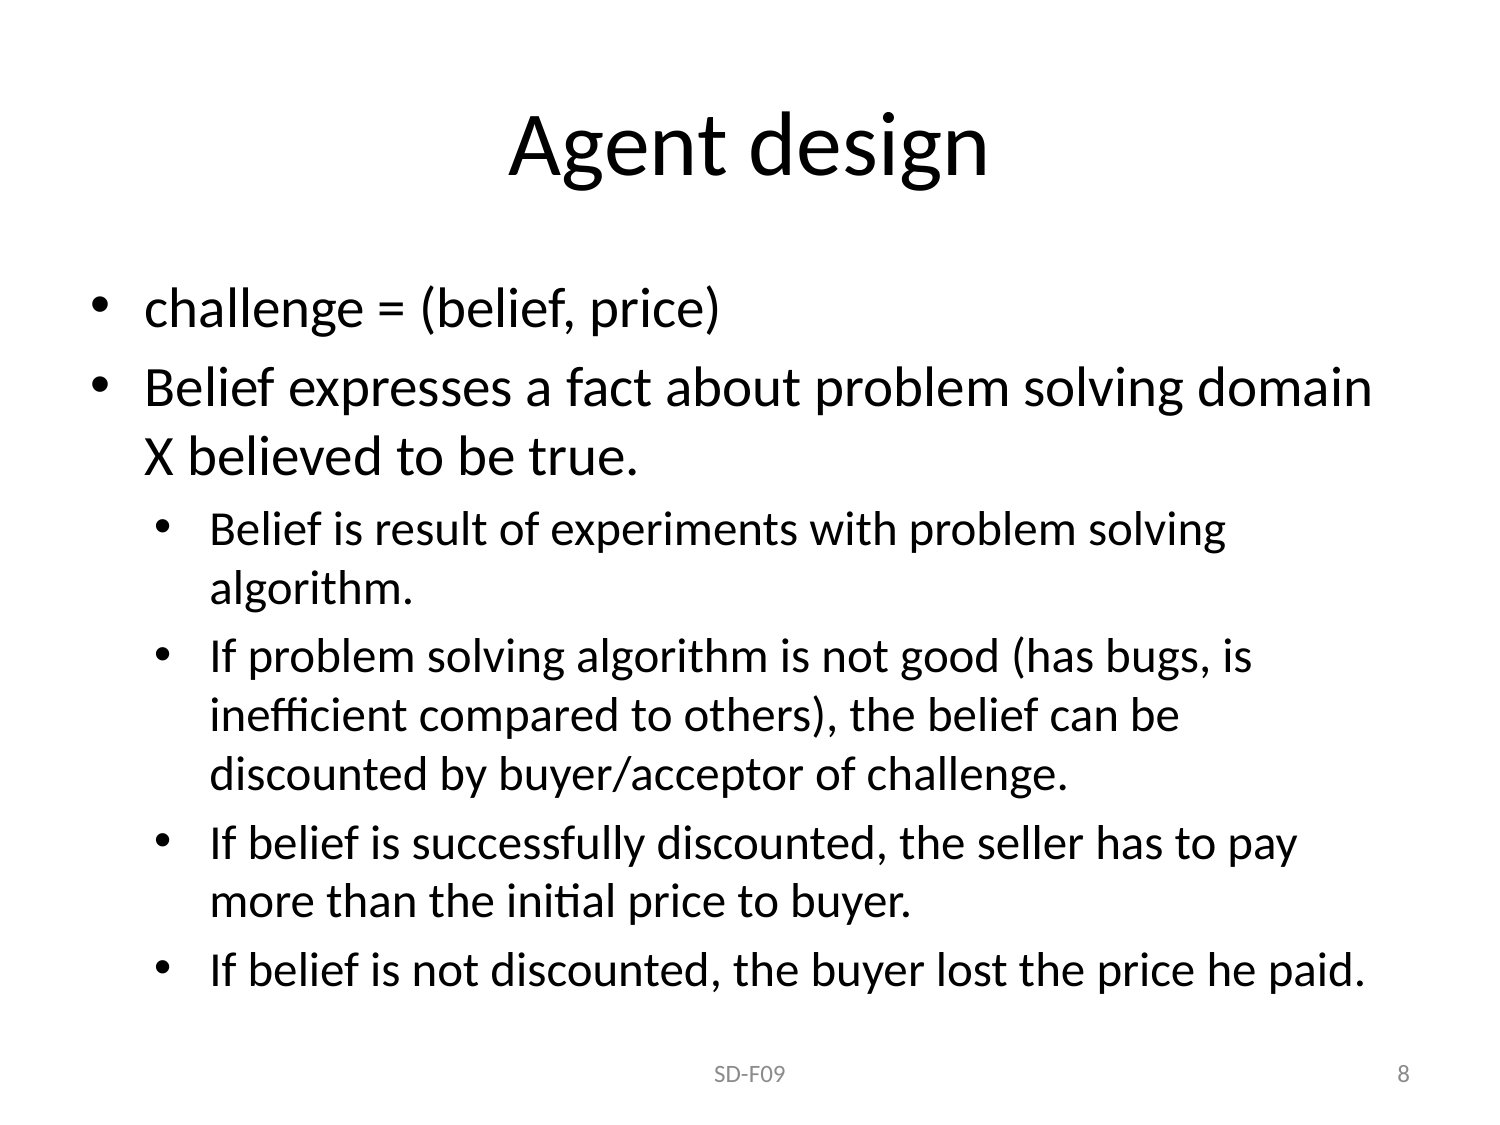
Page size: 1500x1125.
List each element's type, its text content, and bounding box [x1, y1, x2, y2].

footer SD-F09 [512, 1042, 988, 1103]
list challenge = (belief, price) Belief expresses a fact about problem solving domain X believed to be true. Belief is result of experiments with problem solving algorithm. If problem solving algorithm is not good (has bugs, is inefficient compared to others), the belief can be discounted by buyer/acceptor of challenge. If belief is successfully discounted, the seller has to pay more than the initial price to buyer. If belief is not discounted, the buyer lost the price he paid. [75, 262, 1425, 1005]
title Agent design [75, 45, 1425, 233]
slide_number 8 [1074, 1042, 1425, 1103]
